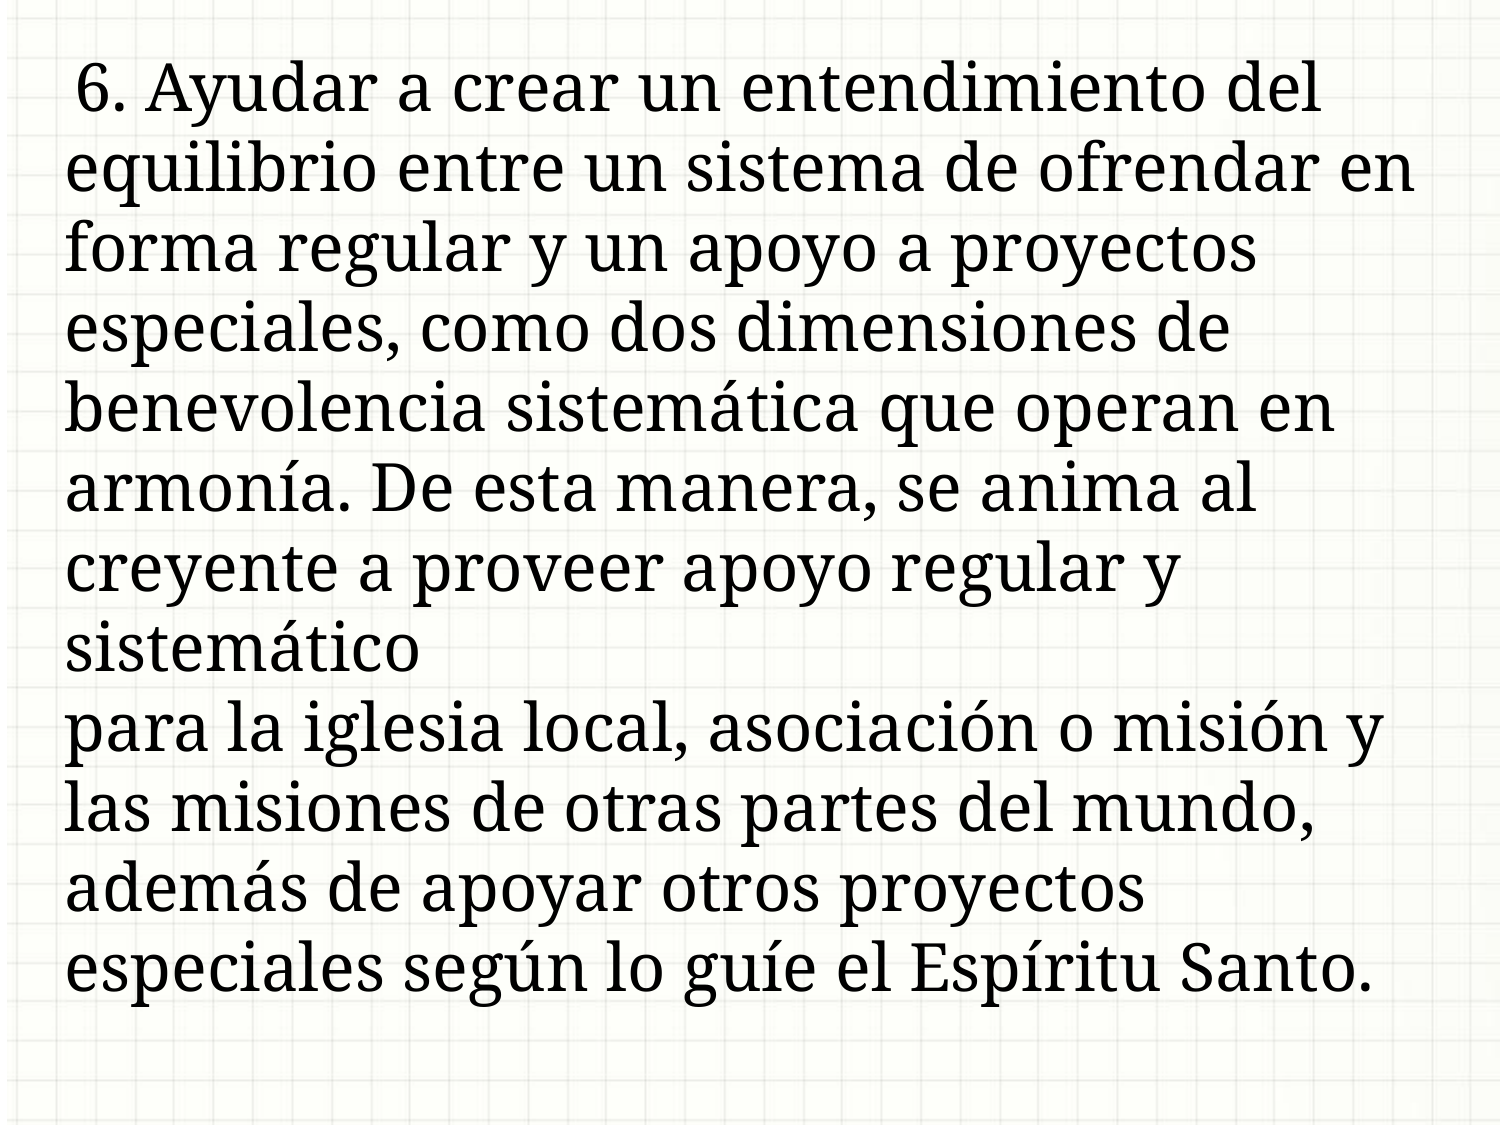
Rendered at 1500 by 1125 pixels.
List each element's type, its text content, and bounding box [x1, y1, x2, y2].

picture [7, 0, 1500, 1125]
text_box 6. Ayudar a crear un entendimiento del equilibrio entre un sistema de ofrendar en forma regular y un apoyo a proyectos especiales, como dos dimensiones de benevolencia sistemática que operan en armonía. De esta manera, se anima al creyente a proveer apoyo regular y sistemático para la iglesia local, asociación o misión y las misiones de otras partes del mundo, además de apoyar otros proyectos especiales según lo guíe el Espíritu Santo. [49, 37, 1475, 1012]
